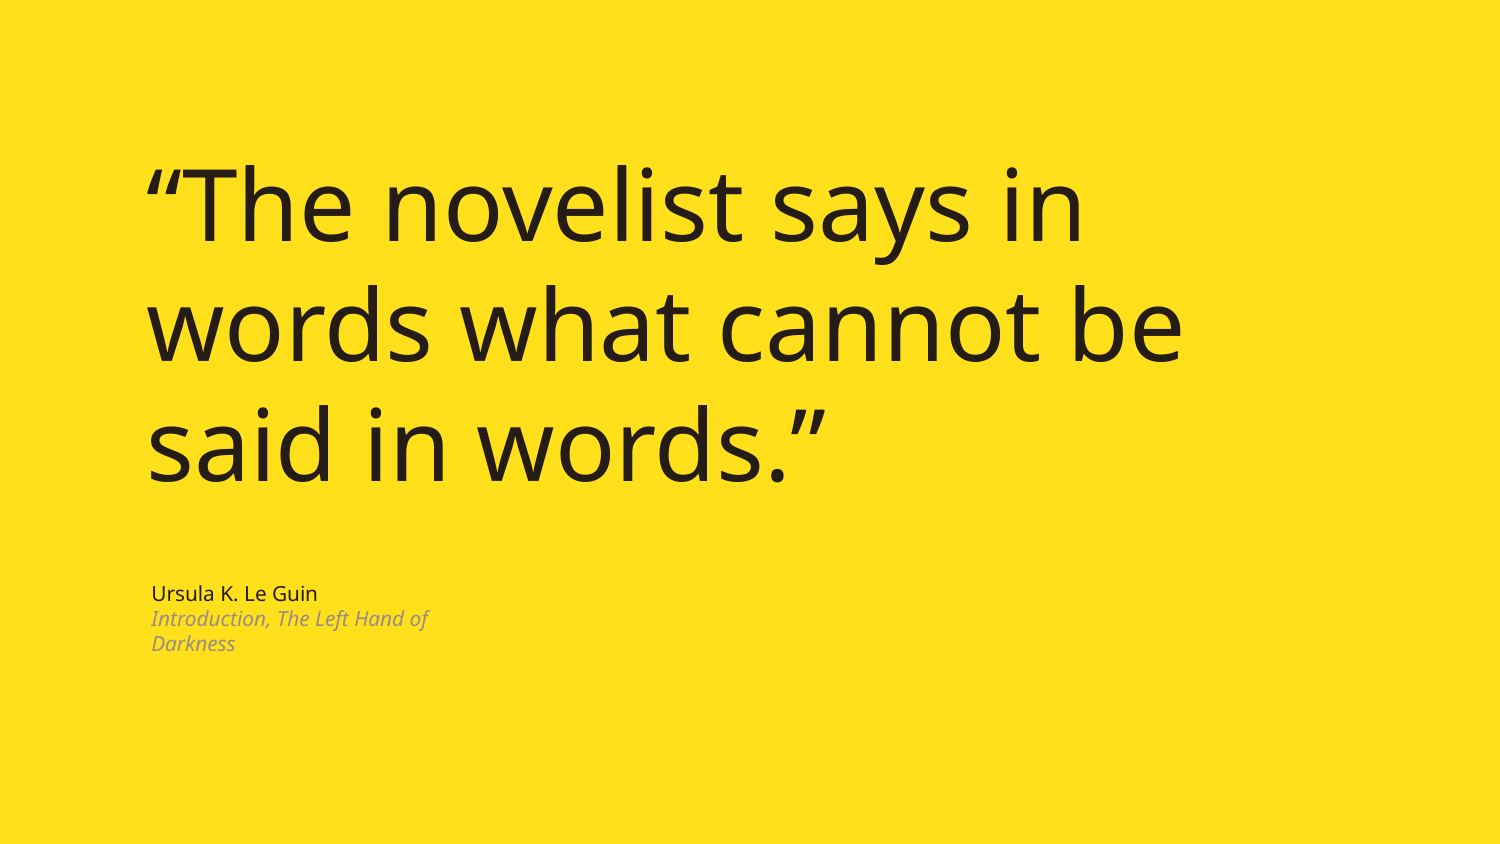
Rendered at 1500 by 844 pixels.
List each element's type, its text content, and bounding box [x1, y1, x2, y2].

title “The novelist says in words what cannot be said in words.” [130, 125, 1358, 363]
title Ursula K. Le Guin Introduction, The Left Hand of Darkness [135, 565, 447, 717]
